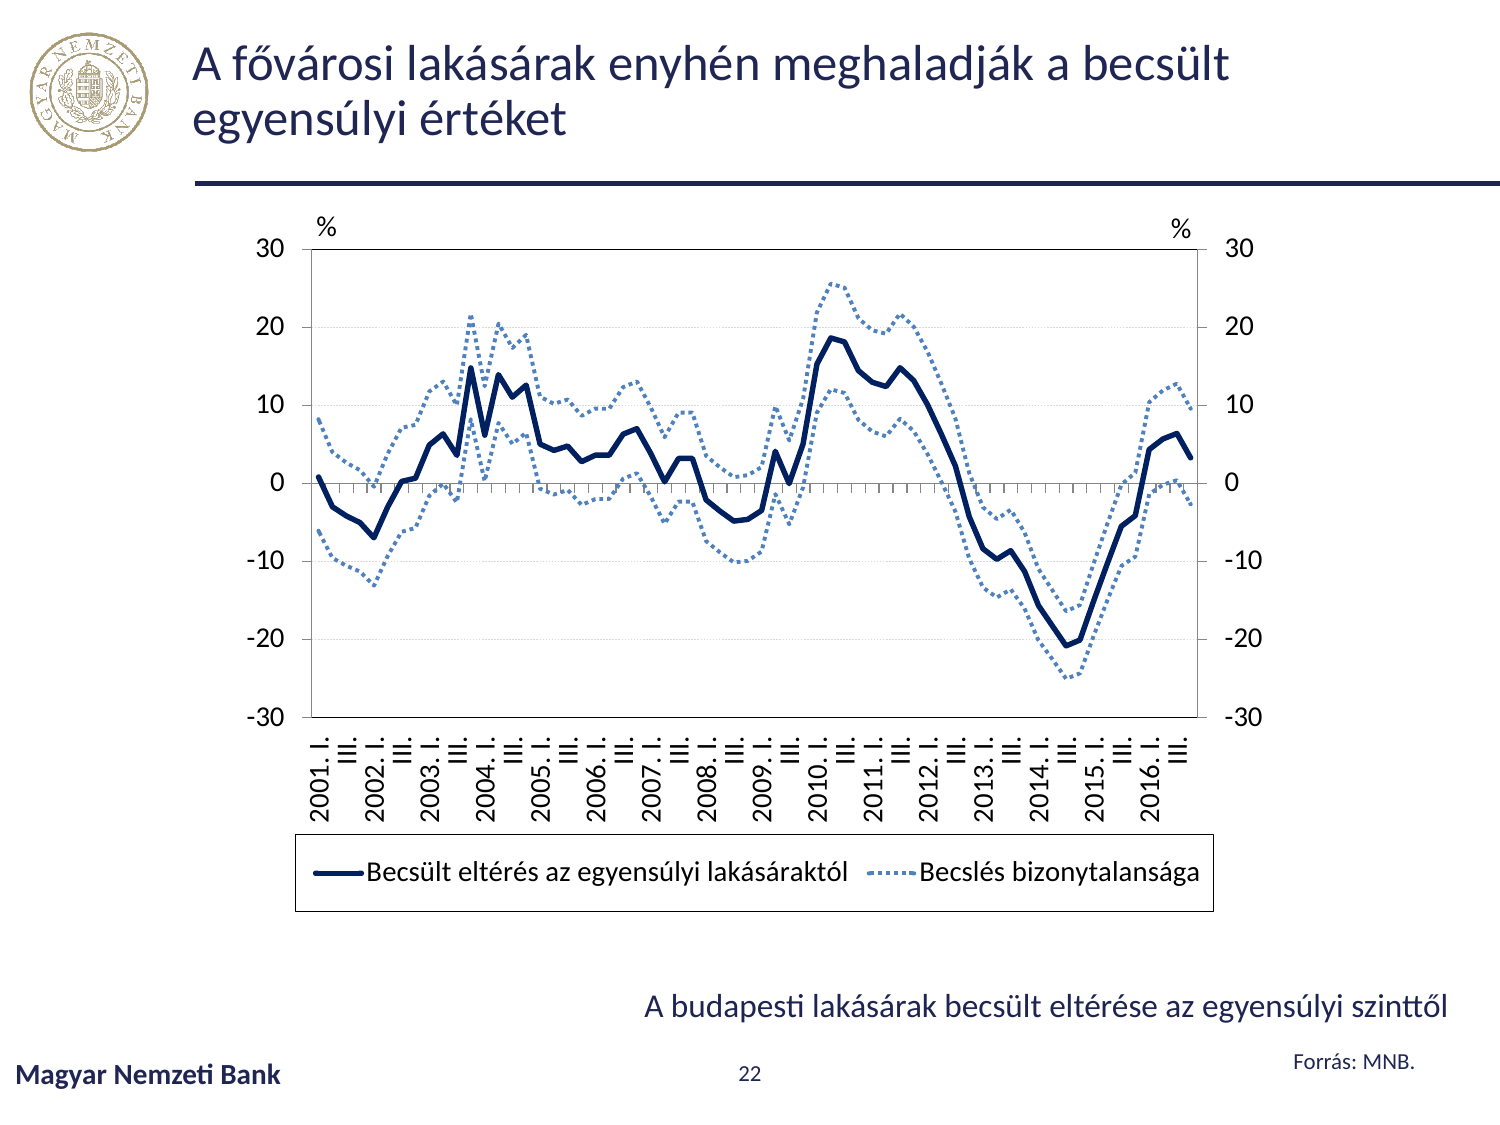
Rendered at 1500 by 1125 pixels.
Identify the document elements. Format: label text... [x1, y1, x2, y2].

picture [241, 184, 1268, 954]
text_box A budapesti lakásárak becsült eltérése az egyensúlyi szinttől [289, 981, 1465, 1033]
text_box Forrás: MNB. [986, 1033, 1431, 1092]
title A fővárosi lakásárak enyhén meghaladják a becsült egyensúlyi értéket [177, 29, 1406, 155]
footer Magyar Nemzeti Bank [0, 1042, 507, 1103]
picture [17, 21, 161, 165]
slide_number 22 [581, 1042, 919, 1103]
